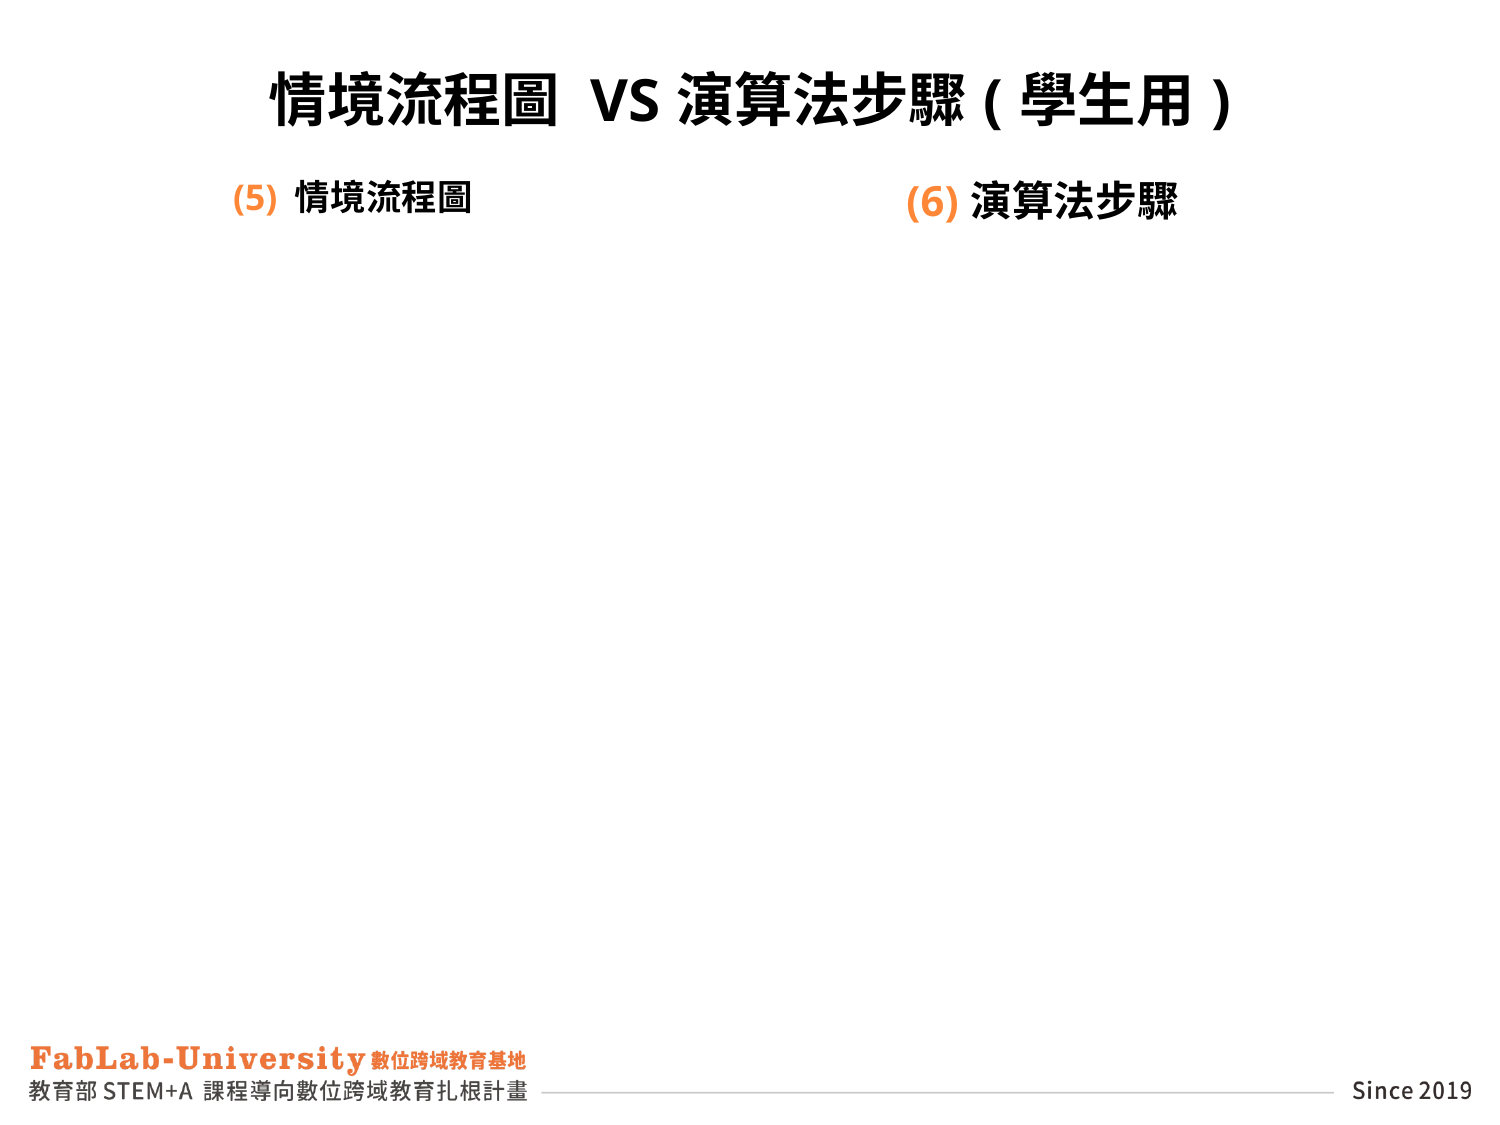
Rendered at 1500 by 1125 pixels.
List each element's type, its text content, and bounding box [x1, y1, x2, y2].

text_box (5) 情境流程圖 [218, 161, 561, 229]
list (6)演算法步驟 [891, 160, 1391, 291]
picture [29, 1046, 1471, 1101]
title 情境流程圖 vs演算法步驟(學生用) [75, 45, 1425, 148]
